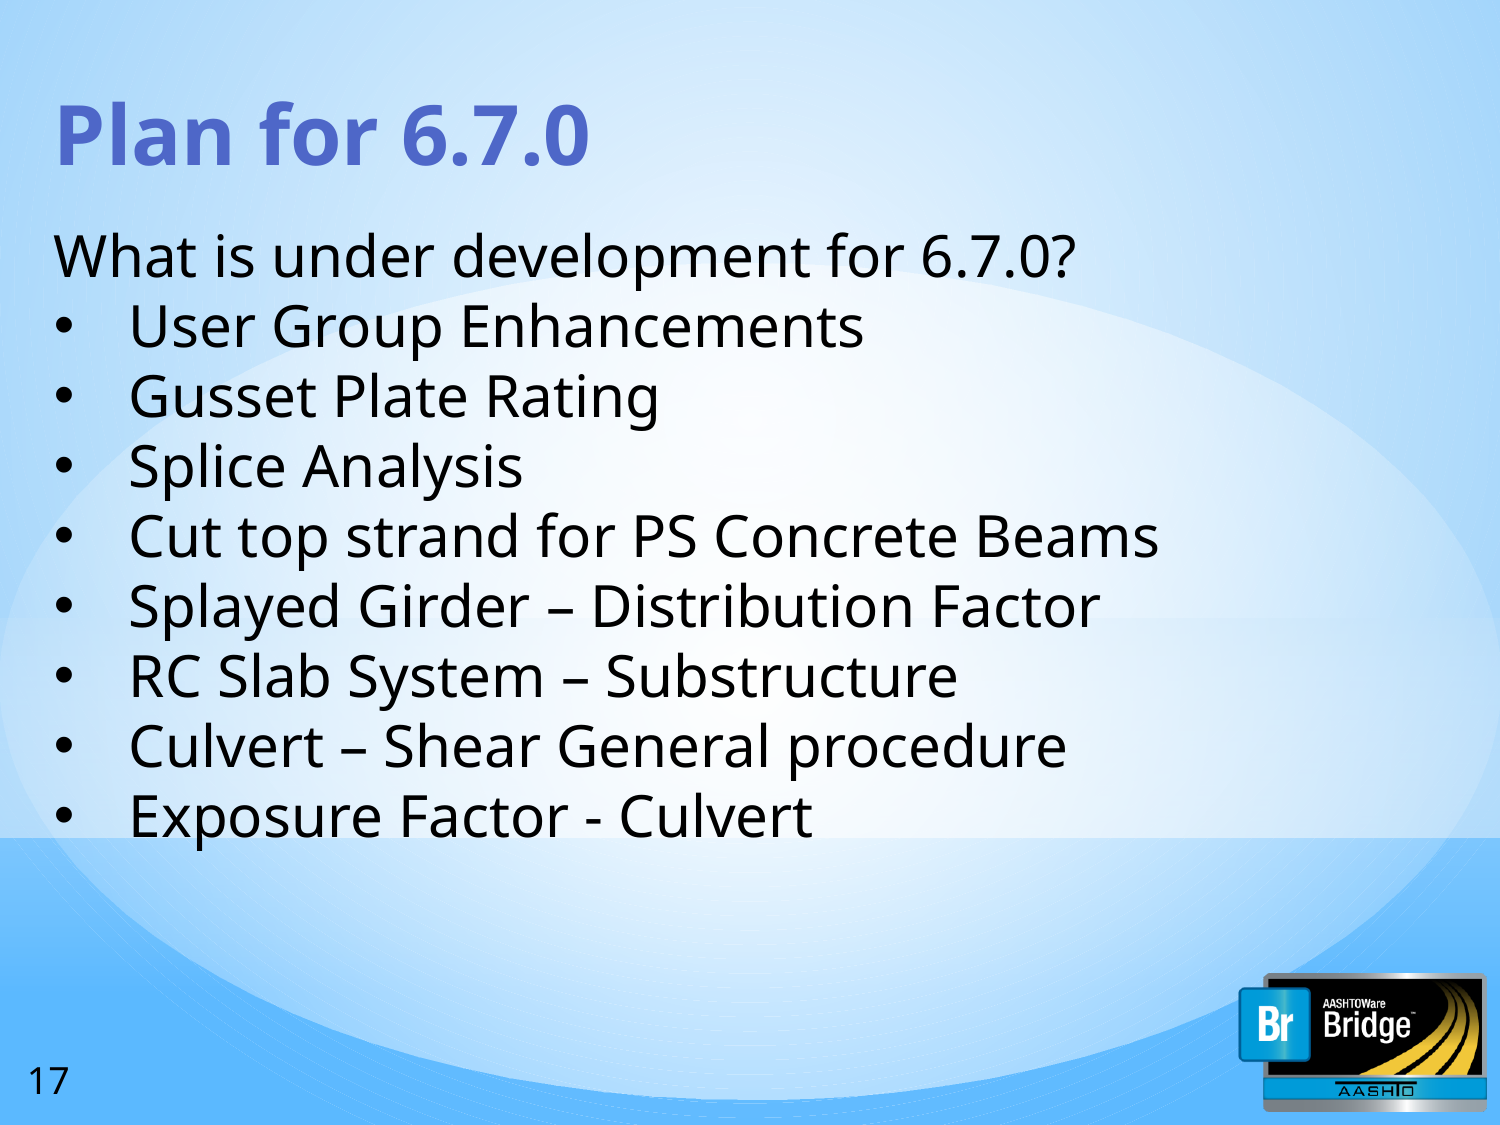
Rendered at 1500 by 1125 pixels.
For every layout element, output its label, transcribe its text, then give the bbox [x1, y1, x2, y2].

title Plan for 6.7.0 [38, 75, 1464, 212]
picture [1238, 1085, 1487, 1112]
text_box What is under development for 6.7.0? User Group Enhancements Gusset Plate Rating Splice Analysis Cut top strand for PS Concrete Beams Splayed Girder – Distribution Factor RC Slab System – Substructure Culvert – Shear General procedure Exposure Factor - Culvert [38, 212, 1464, 1085]
picture [1464, 973, 1487, 1077]
slide_number 17 [12, 1049, 203, 1110]
